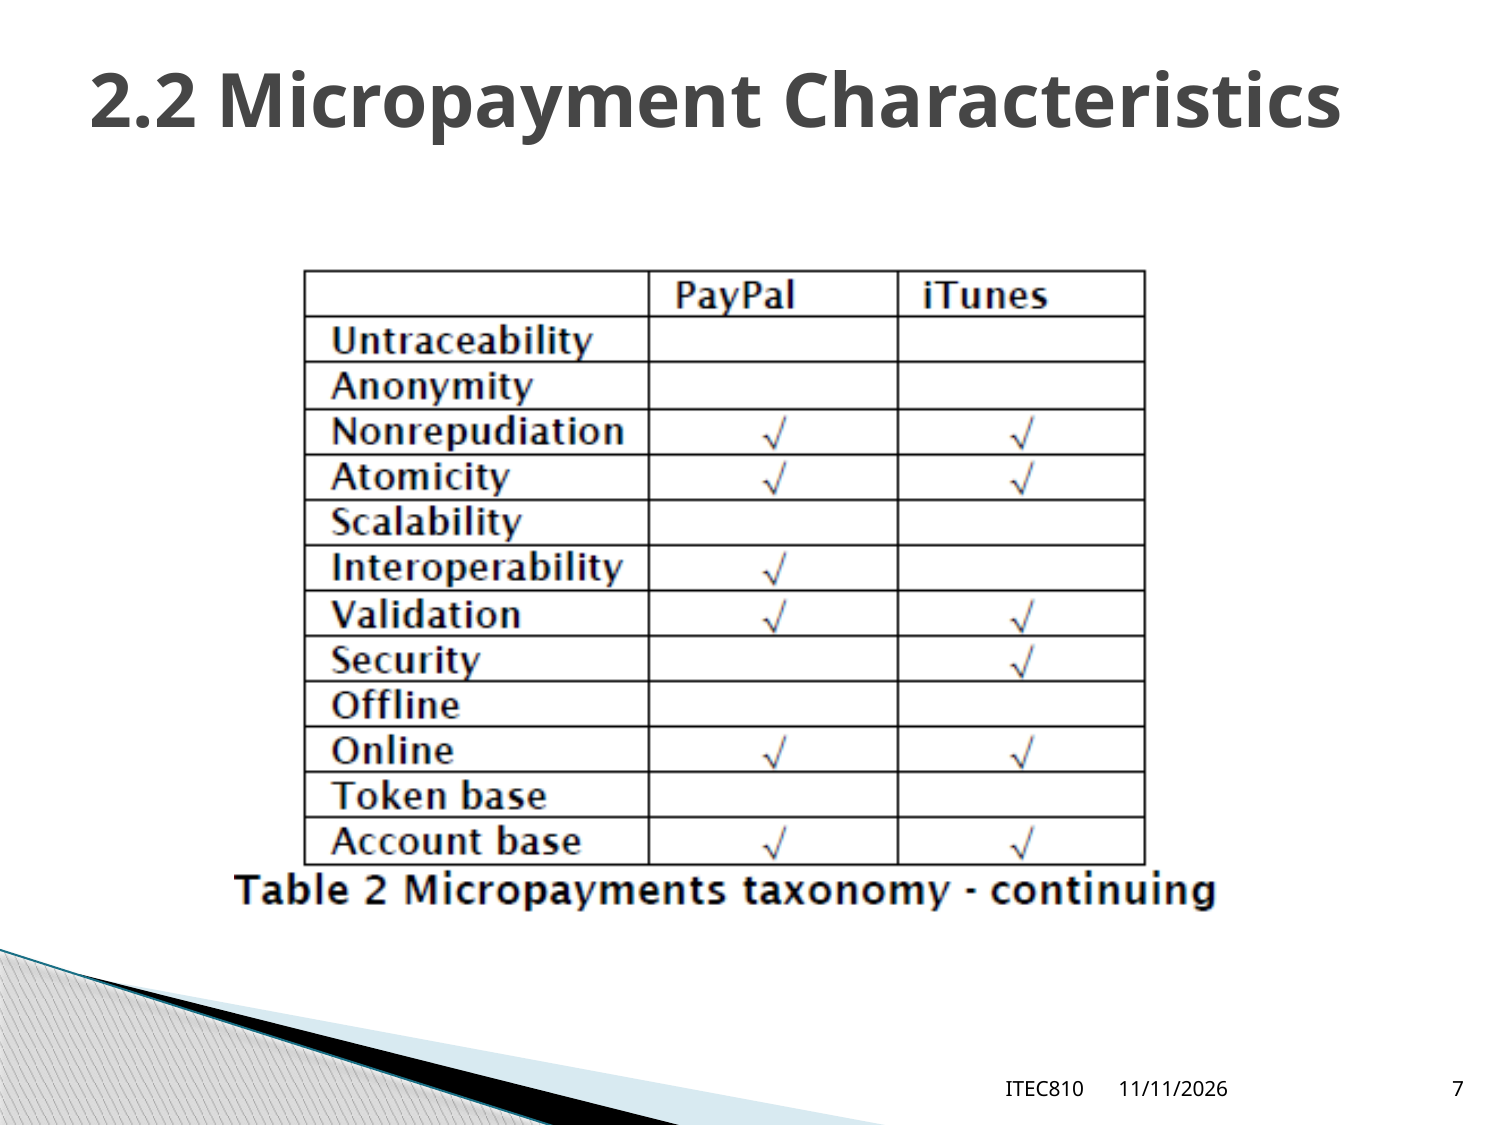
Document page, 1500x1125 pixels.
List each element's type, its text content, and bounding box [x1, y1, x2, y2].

title 2.2 Micropayment Characteristics [75, 45, 1425, 233]
slide_number 7 [1419, 1051, 1479, 1112]
footer ITEC810 [718, 1051, 1103, 1112]
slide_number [1103, 1051, 1419, 1112]
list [234, 257, 1219, 915]
